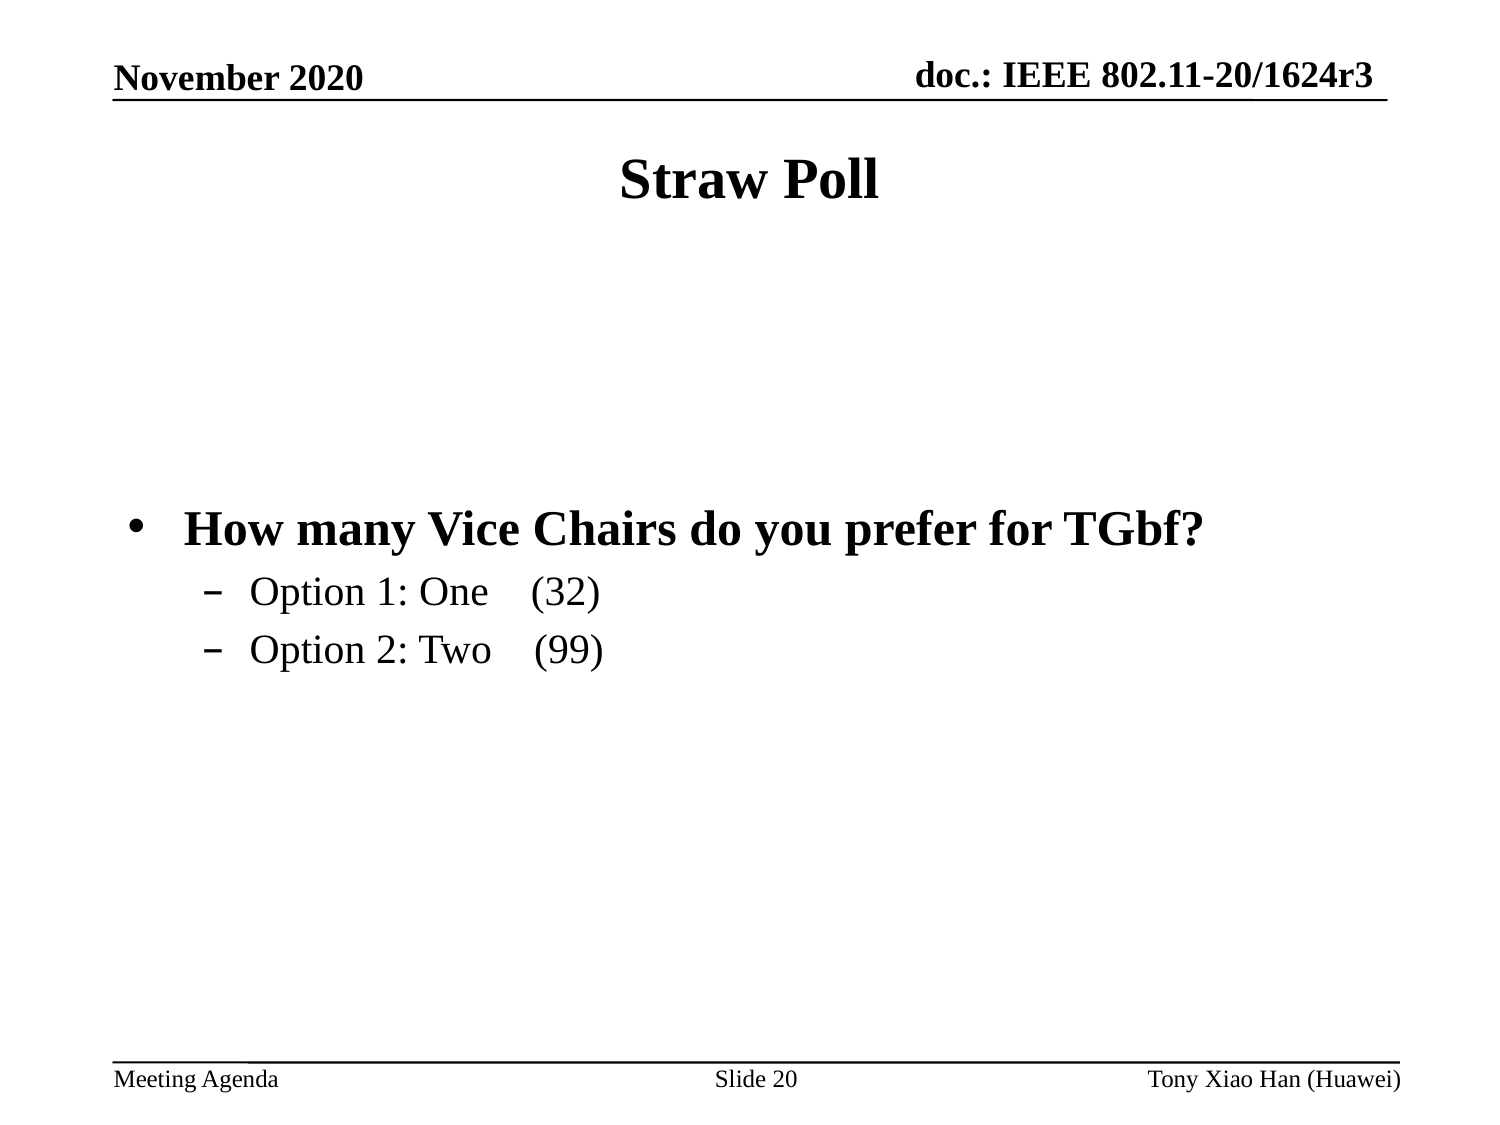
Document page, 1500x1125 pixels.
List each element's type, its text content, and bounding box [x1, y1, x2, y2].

list How many Vice Chairs do you prefer for TGbf? Option 1: One (32) Option 2: Two (99) [112, 487, 1388, 1061]
slide_number Slide 20 [712, 1061, 800, 1093]
text_box Straw Poll [112, 87, 1388, 263]
footer Tony Xiao Han (Huawei) [999, 1061, 1402, 1093]
